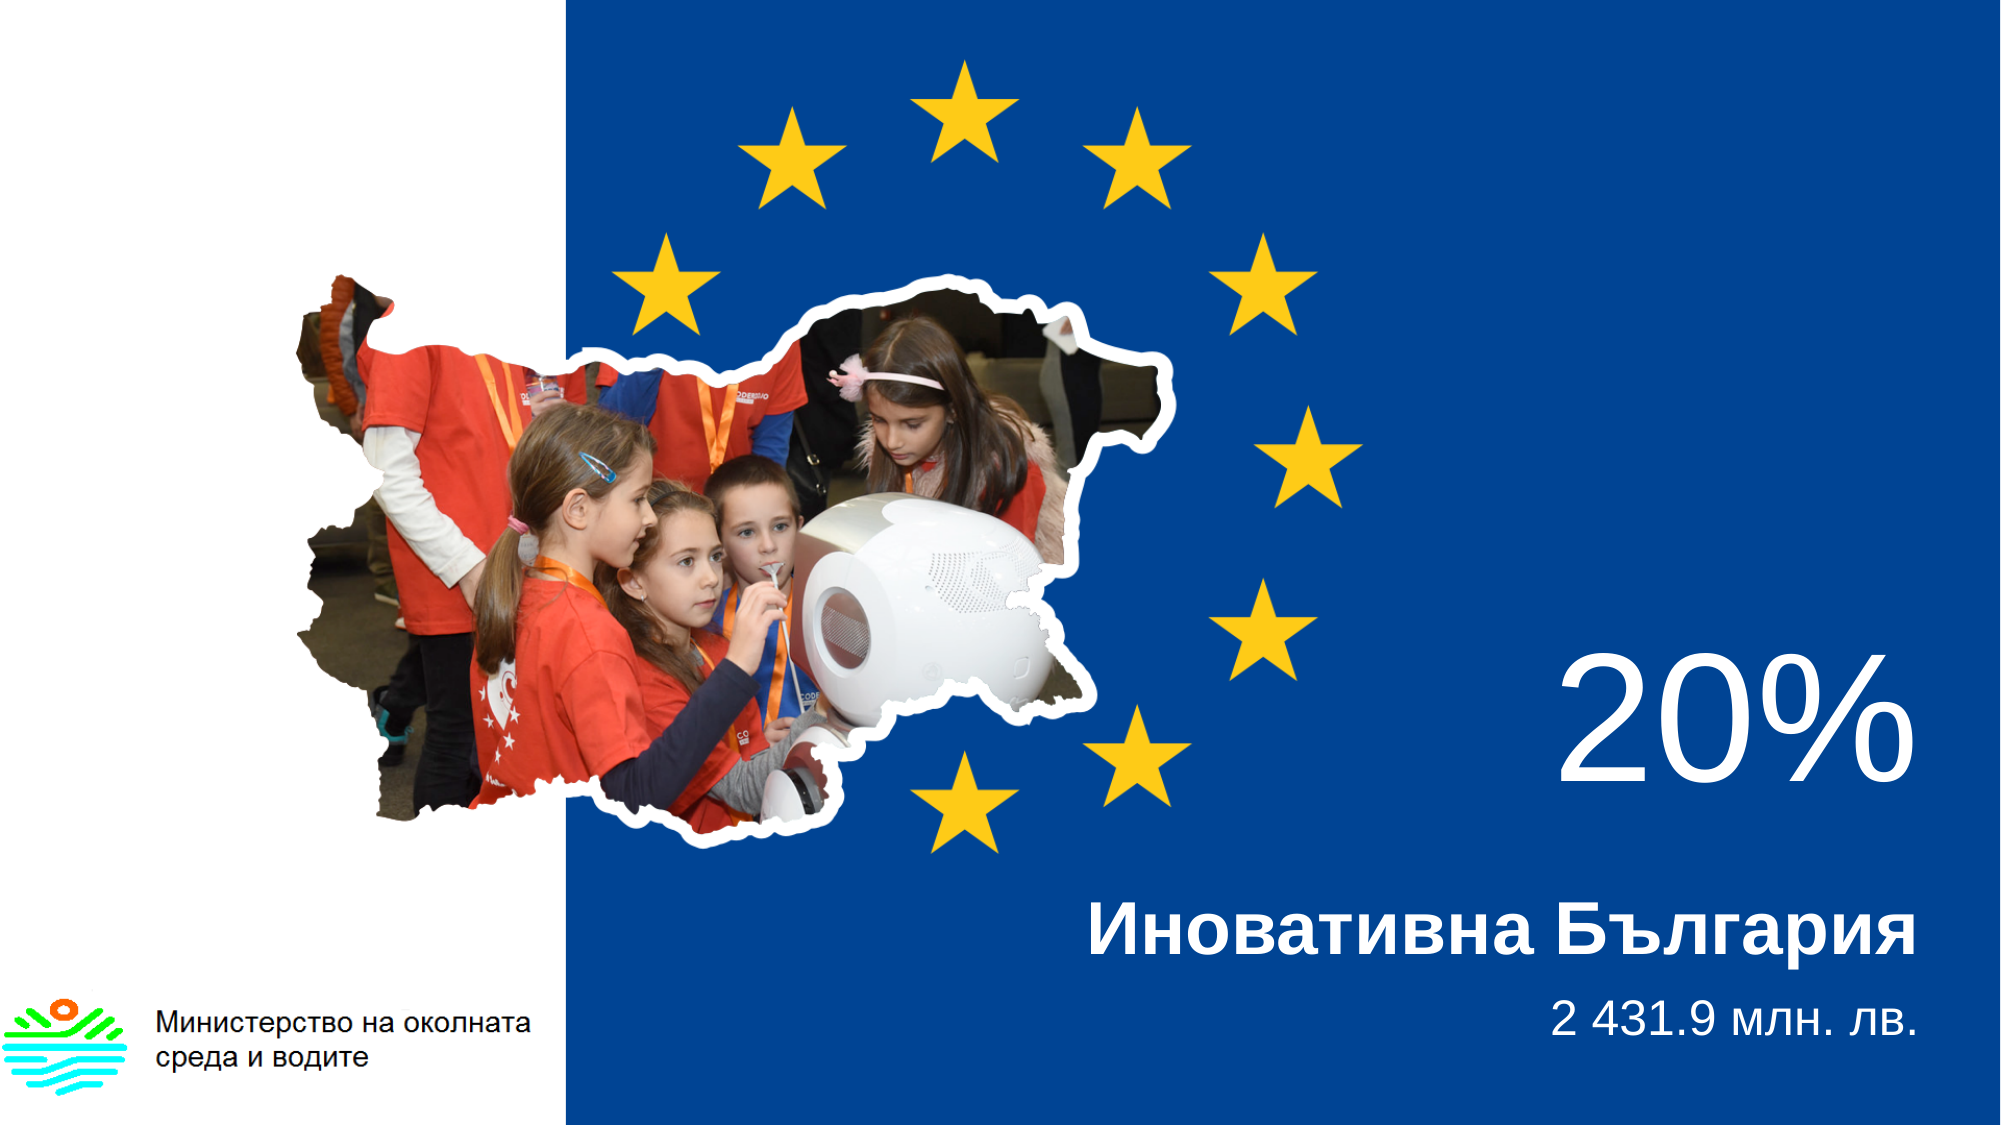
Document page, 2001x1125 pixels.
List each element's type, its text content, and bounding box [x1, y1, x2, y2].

list 2 431.9 млн. лв. [1346, 984, 1935, 1055]
picture [0, 0, 2001, 1125]
text_box 20% [1465, 562, 1935, 829]
title Иновативна България [999, 880, 1935, 979]
